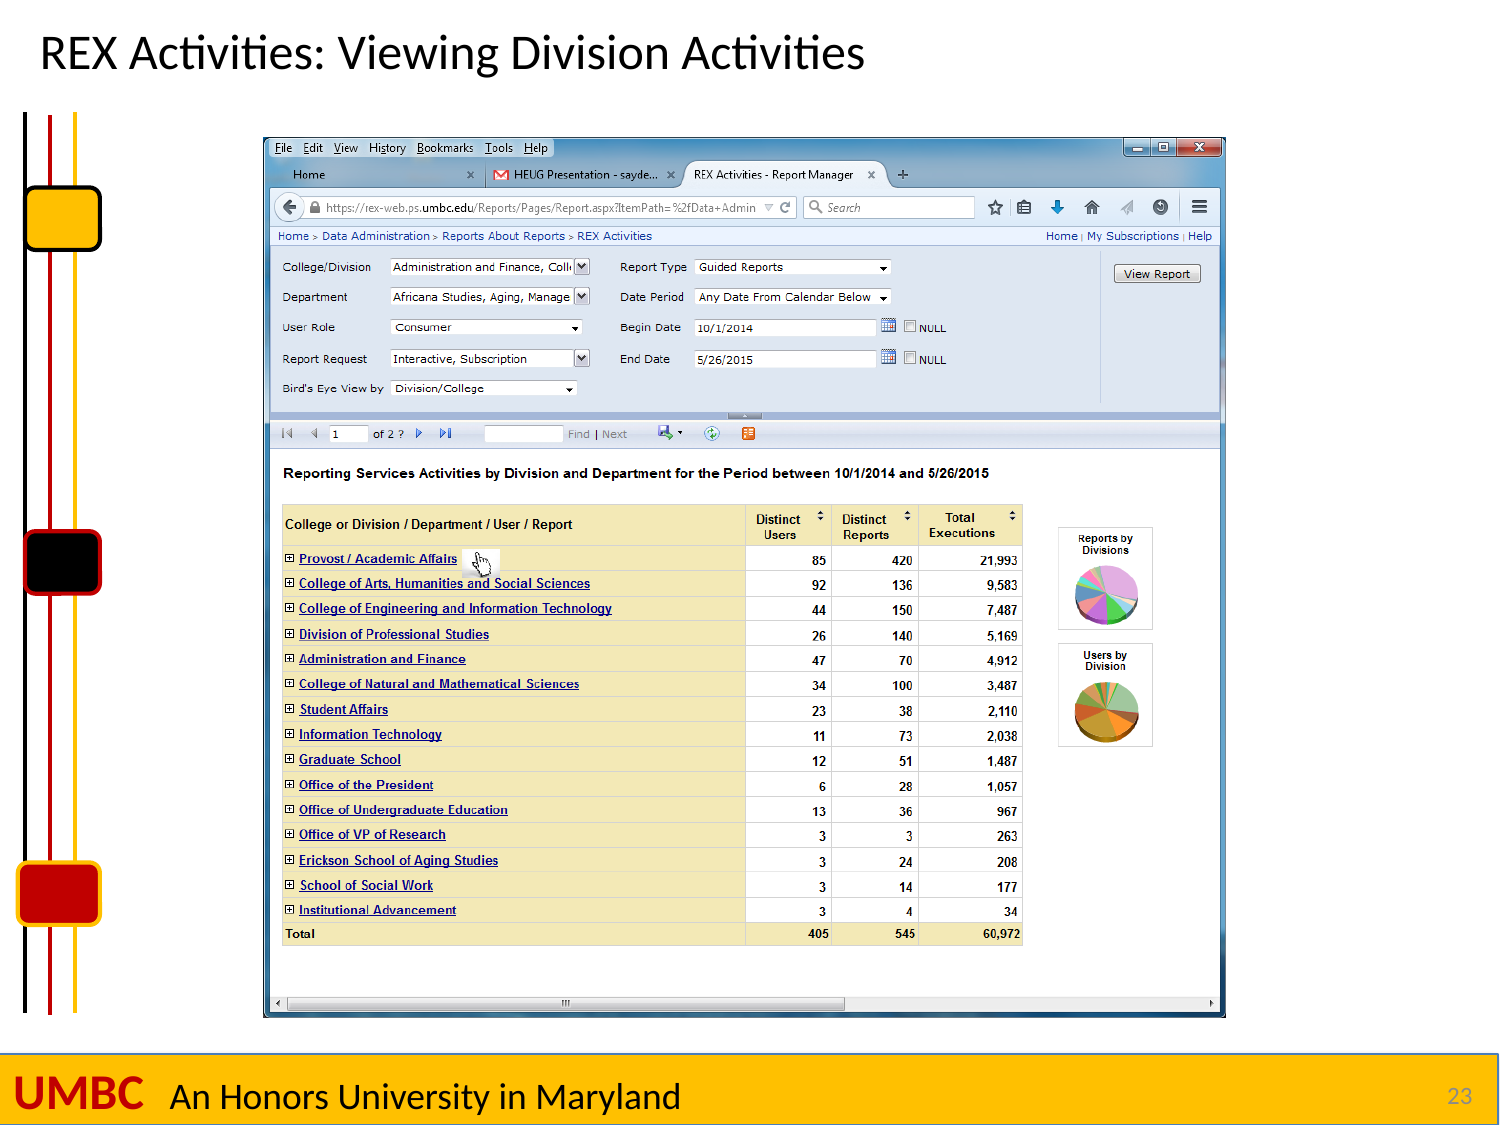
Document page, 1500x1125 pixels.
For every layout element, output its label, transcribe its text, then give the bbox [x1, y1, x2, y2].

slide_number 23 [1137, 1065, 1488, 1125]
picture [262, 137, 1226, 1019]
title REX Activities: Viewing Division Activities [24, 0, 1375, 100]
